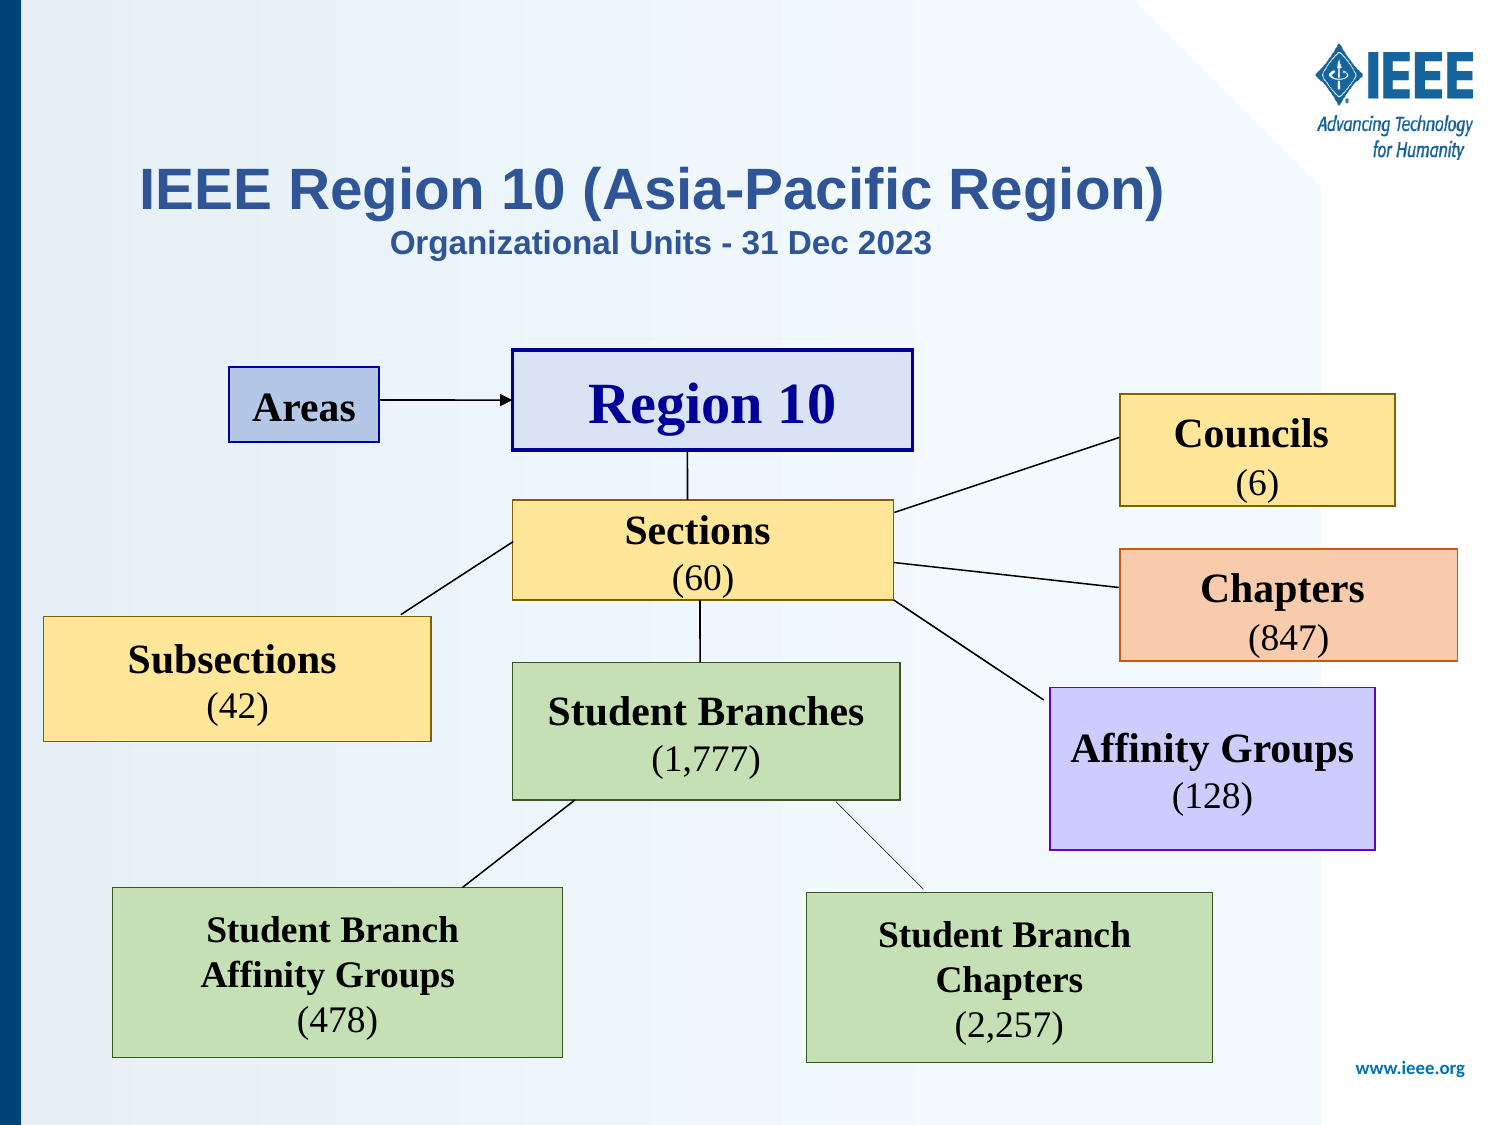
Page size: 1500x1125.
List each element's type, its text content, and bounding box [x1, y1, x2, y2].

text_box Sections (60) [512, 500, 894, 600]
text_box Student Branch Affinity Groups (478) [112, 887, 563, 1058]
text_box Councils (6) [1119, 393, 1395, 507]
text_box Student Branches (1,777) [512, 662, 900, 800]
text_box Chapters (847) [1119, 548, 1458, 662]
text_box [378, 393, 513, 407]
picture [1315, 43, 1473, 160]
text_box IEEE Region 10 (Asia-Pacific Region) Organizational Units - 31 Dec 2023 [23, 112, 1299, 300]
text_box Affinity Groups (128) [1050, 687, 1375, 850]
text_box Student Branch Chapters (2,257) [806, 892, 1213, 1063]
text_box Areas [228, 367, 379, 443]
text_box Subsections (42) [43, 616, 432, 742]
text_box Region 10 [512, 350, 913, 450]
